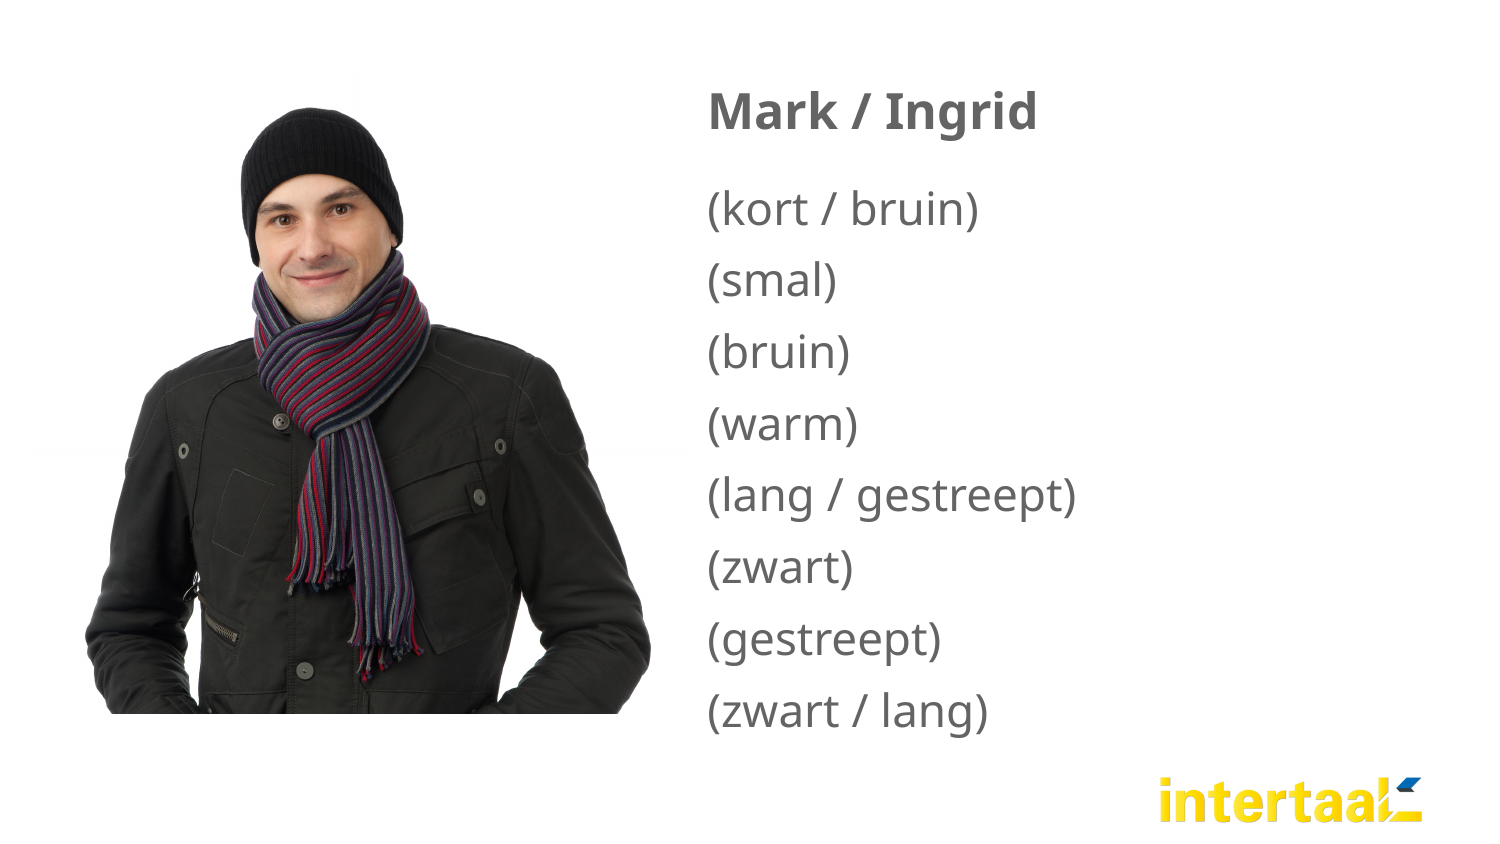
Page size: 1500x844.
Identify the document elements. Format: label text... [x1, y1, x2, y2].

picture [1160, 777, 1422, 823]
list Mark / Ingrid (kort / bruin) (smal) (bruin) (warm) (lang / gestreept) (zwart) (gestreept) (zwart / lang) [692, 68, 1425, 753]
picture [26, 67, 693, 714]
